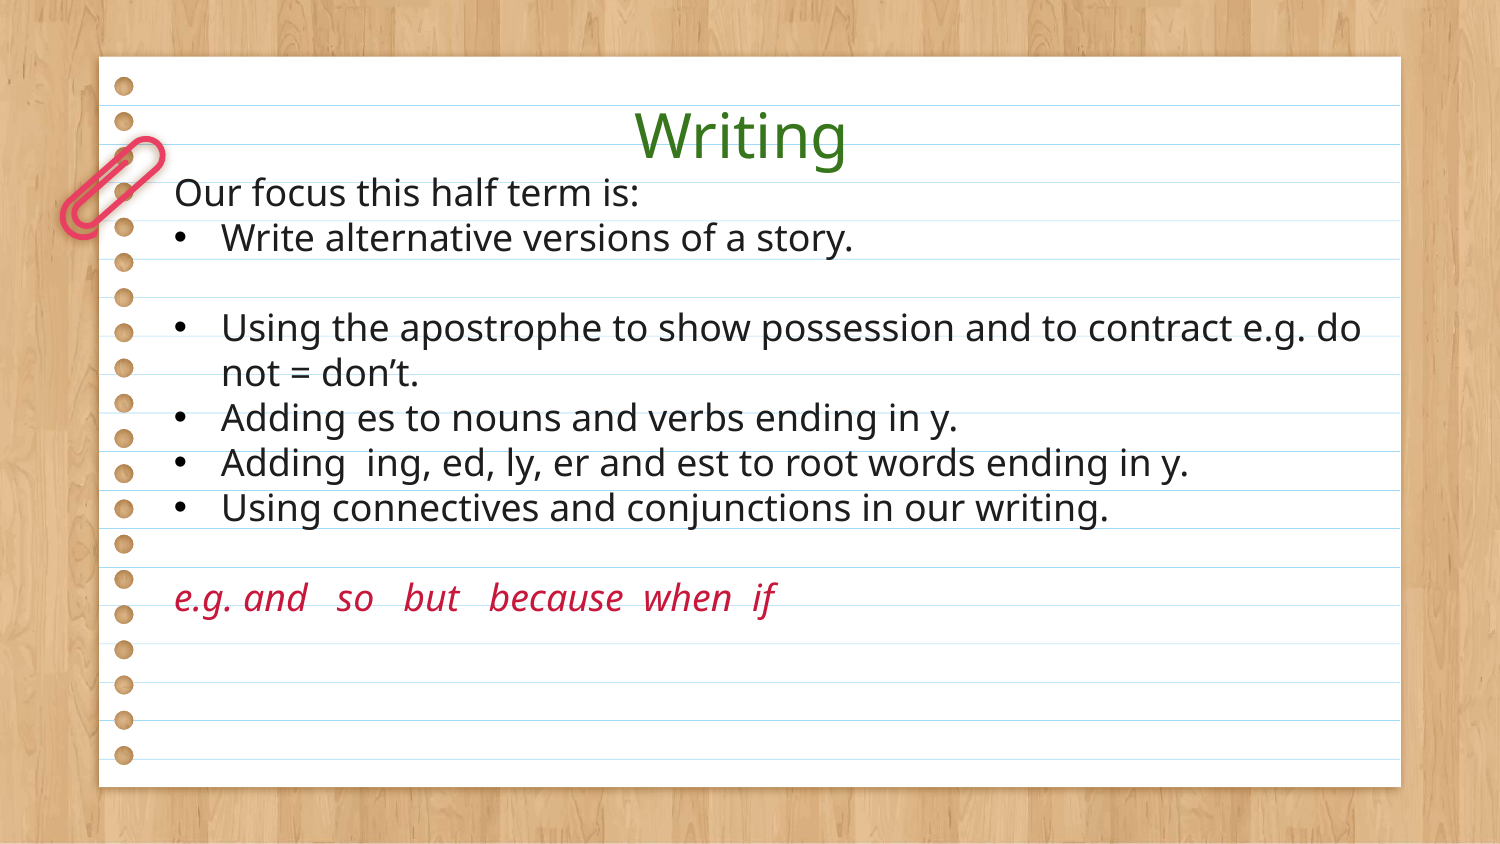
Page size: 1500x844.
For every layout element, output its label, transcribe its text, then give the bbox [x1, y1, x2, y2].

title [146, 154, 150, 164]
text_box [59, 136, 166, 241]
title Writing [146, 81, 1354, 154]
text_box Our focus this half term is: Write alternative versions of a story. Using the apostrophe to show possession and to contract e.g. do not = don’t. Adding es to nouns and verbs ending in y. Adding ing, ed, ly, er and est to root words ending in y. Using connectives and conjunctions in our writing. e.g. and so but because when if [158, 154, 1403, 766]
picture [0, 0, 1500, 844]
